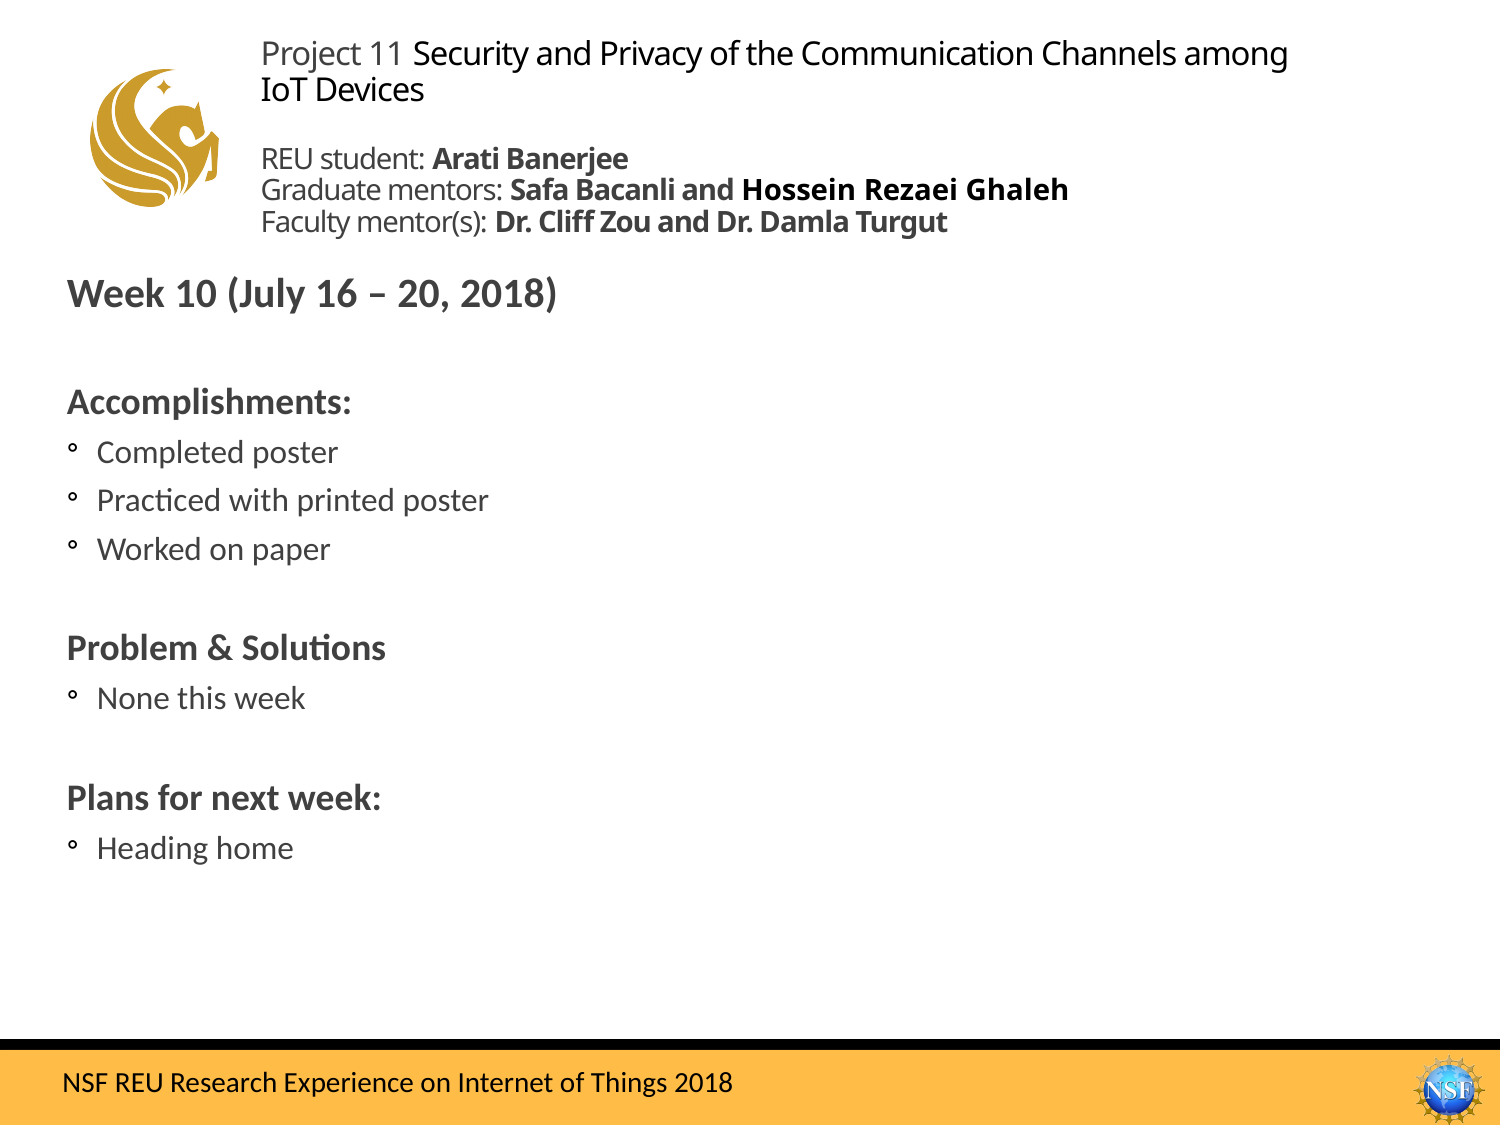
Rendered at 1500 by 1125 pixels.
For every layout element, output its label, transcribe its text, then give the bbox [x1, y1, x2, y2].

text_box Project 11 Security and Privacy of the Communication Channels among IoT Devices REU student: Arati Banerjee Graduate mentors: Safa Bacanli and Hossein Rezaei Ghaleh Faculty mentor(s): Dr. Cliff Zou and Dr. Damla Turgut [245, 29, 1315, 247]
text_box Week 10 (July 16 – 20, 2018) Accomplishments: Completed poster Practiced with printed poster Worked on paper Problem & Solutions None this week Plans for next week: Heading home [33, 263, 1467, 1029]
picture [1411, 1052, 1487, 1125]
text_box NSF REU Research Experience on Internet of Things 2018 [47, 1055, 765, 1106]
picture [89, 69, 219, 207]
